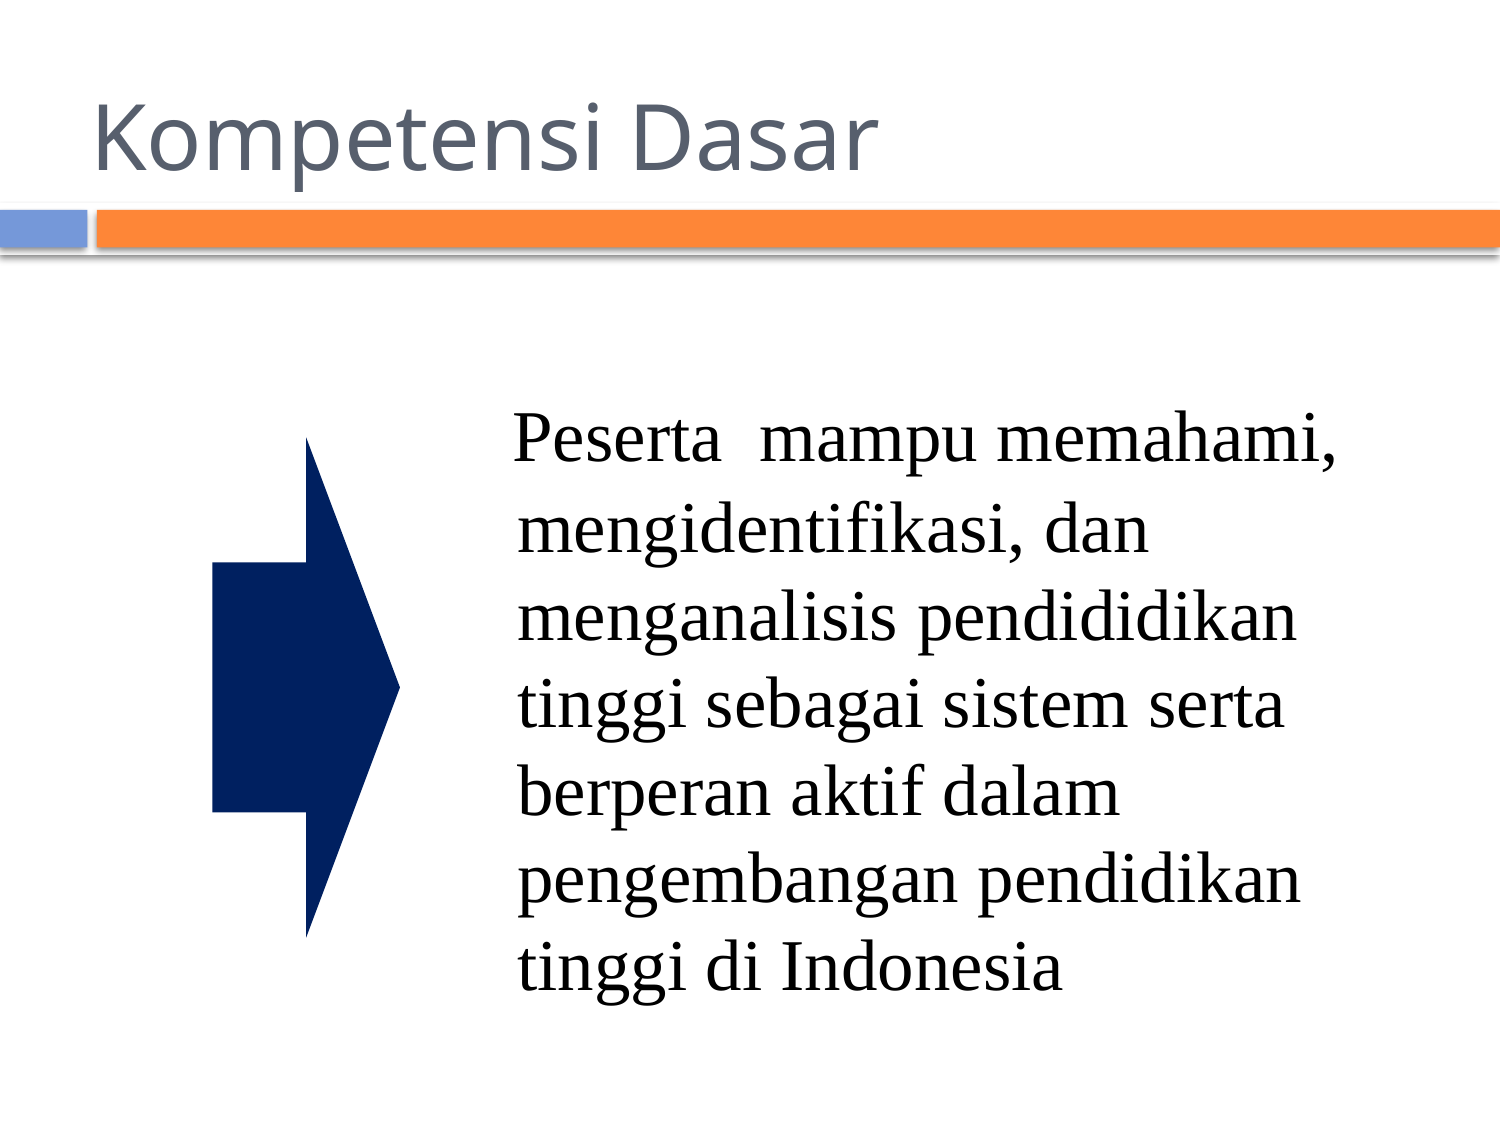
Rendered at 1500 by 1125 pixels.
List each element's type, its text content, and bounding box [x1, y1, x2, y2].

text_box [210, 435, 402, 940]
title Kompetensi Dasar [74, 67, 1439, 201]
list Peserta mampu memahami, mengidentifikasi, dan menganalisis pendididikan tinggi sebagai sistem serta berperan aktif dalam pengembangan pendidikan tinggi di Indonesia [449, 362, 1439, 1001]
